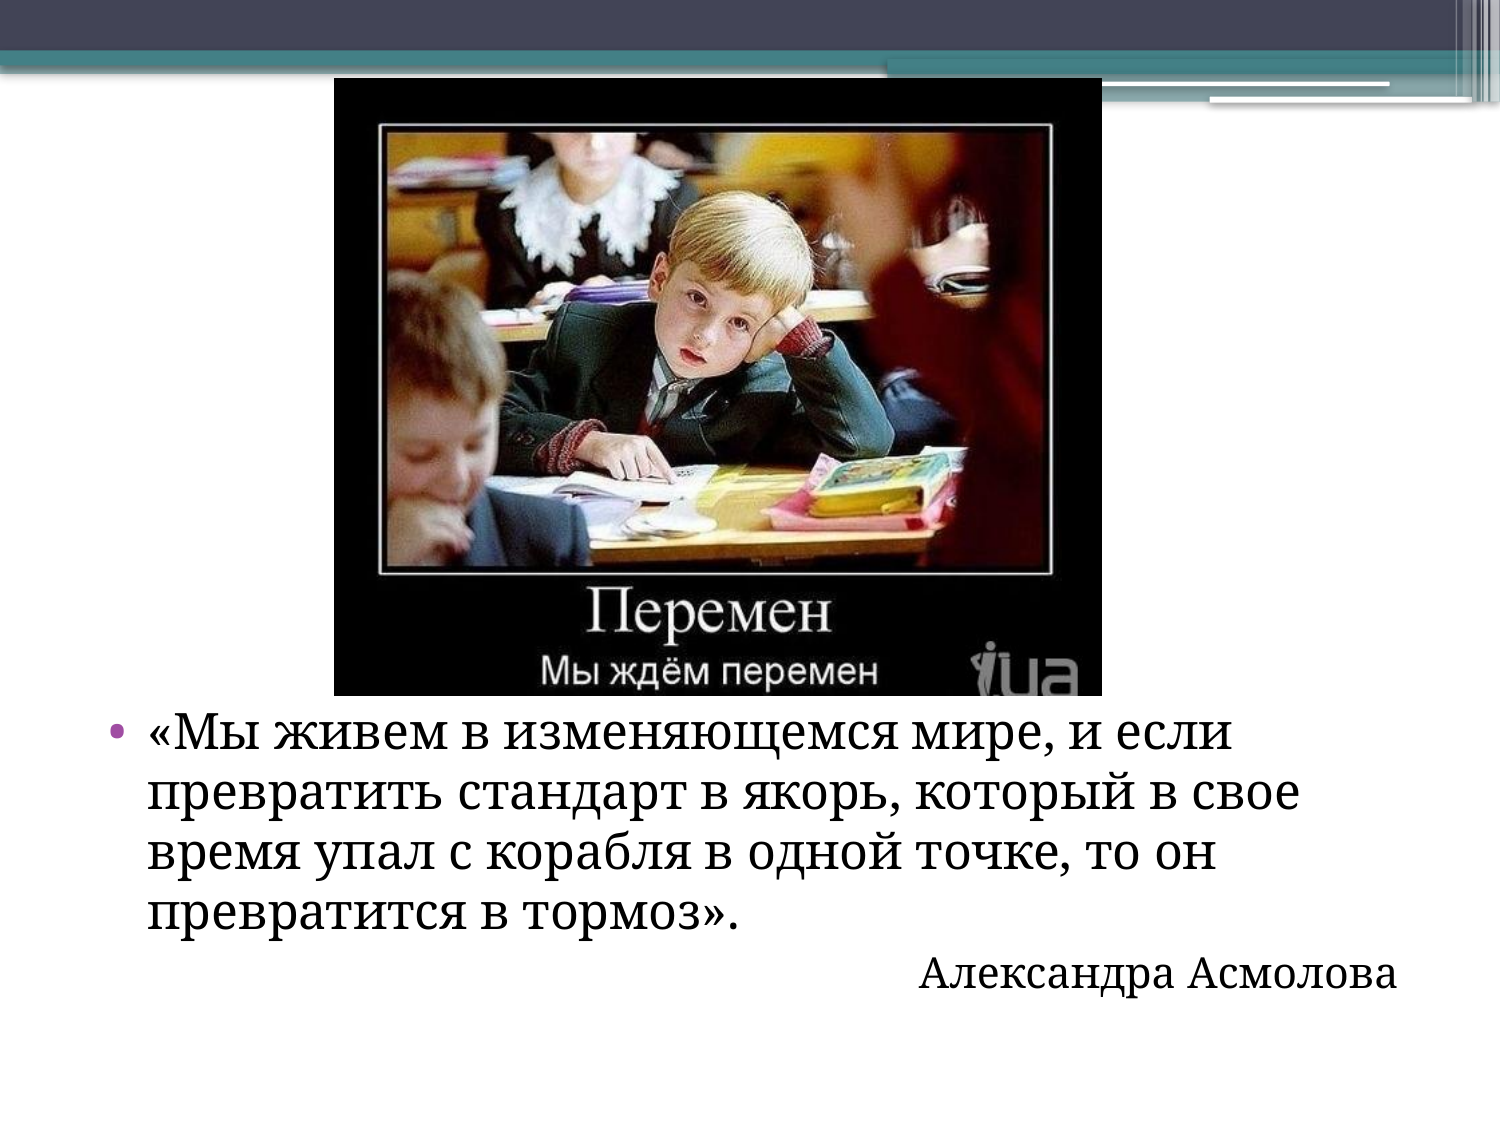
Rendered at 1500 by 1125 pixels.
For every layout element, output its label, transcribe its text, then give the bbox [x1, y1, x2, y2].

picture [333, 77, 1103, 696]
list «Мы живем в изменяющемся мире, и если превратить стандарт в якорь, который в свое время упал с корабля в одной точке, то он превратится в тормоз». Александра Асмолова [76, 692, 1425, 1005]
